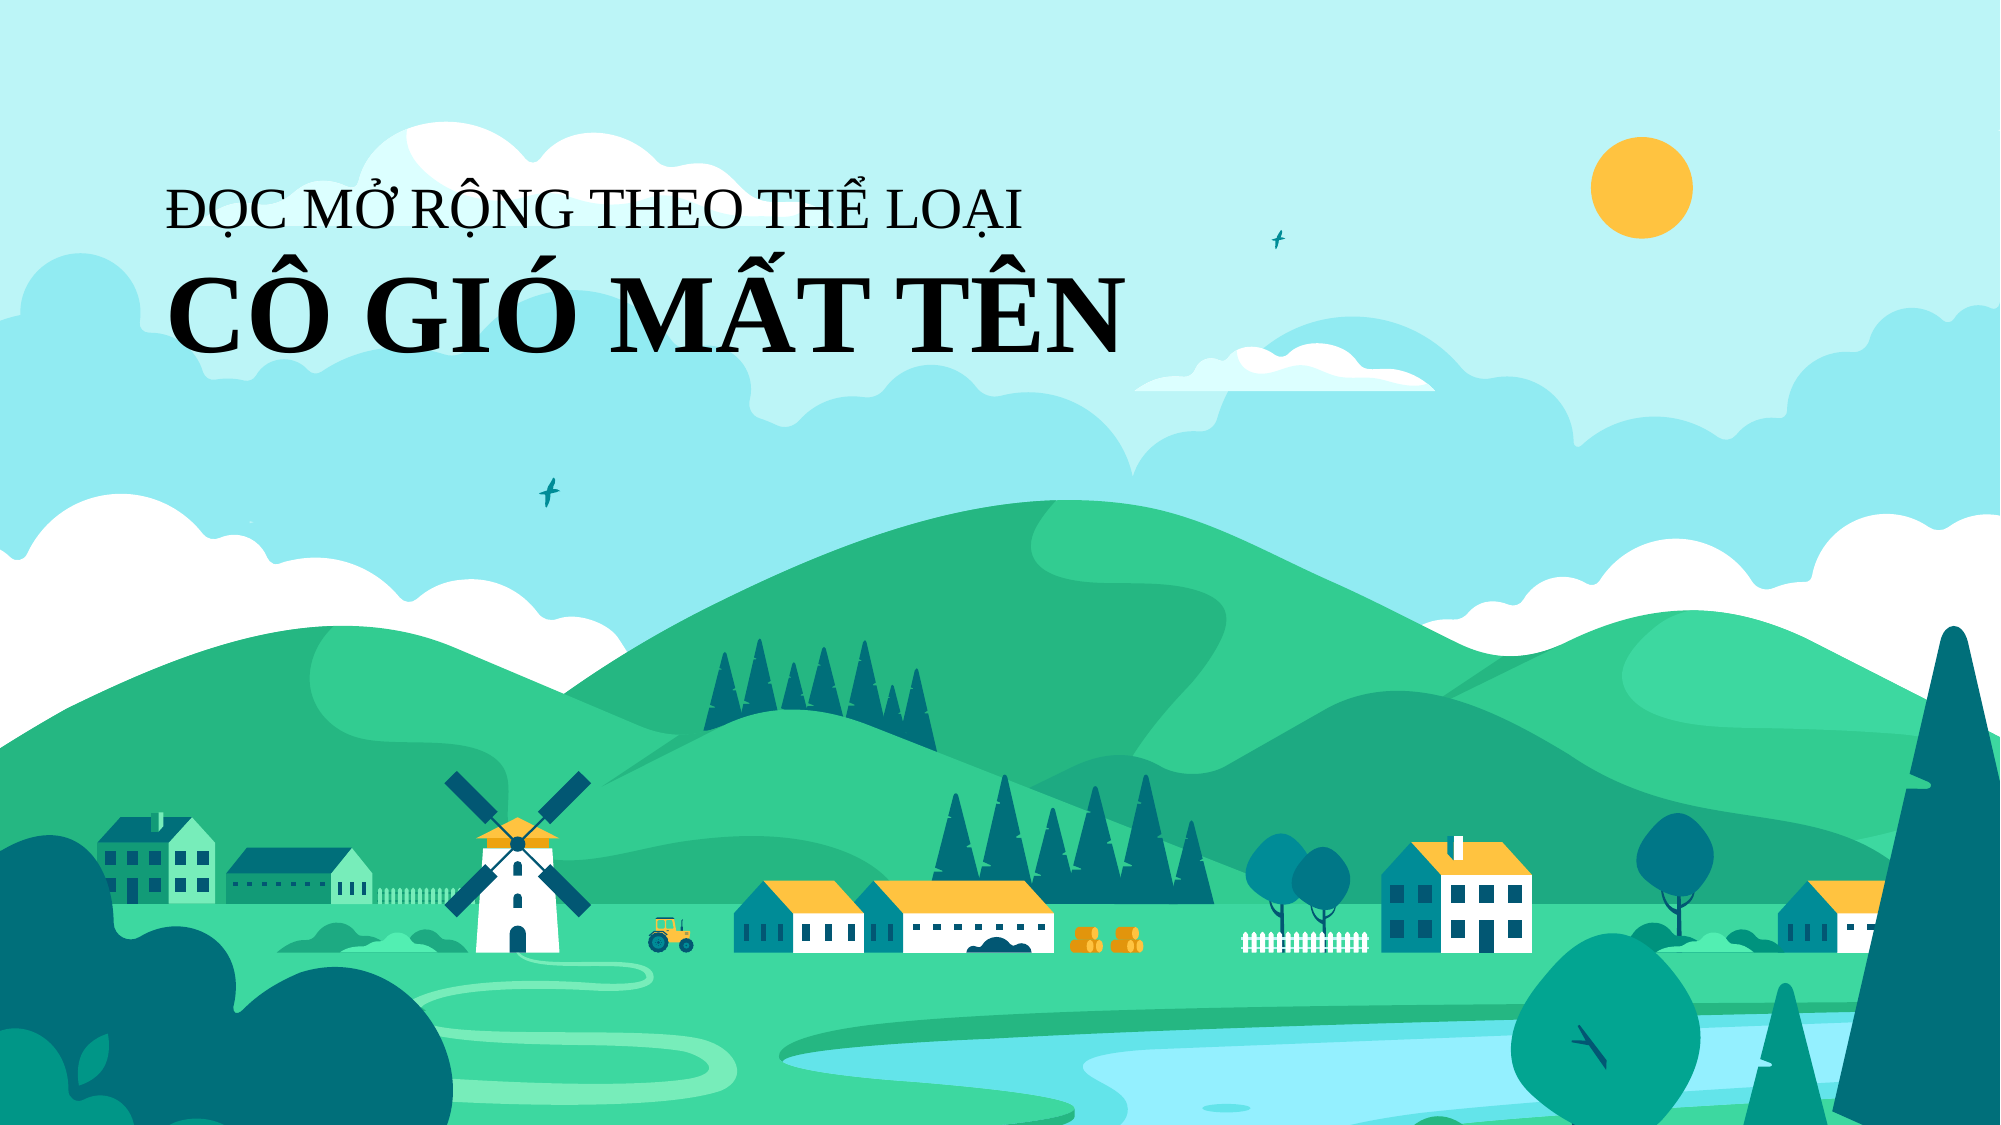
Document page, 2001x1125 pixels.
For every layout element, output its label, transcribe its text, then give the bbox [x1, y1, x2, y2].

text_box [538, 229, 1286, 500]
text_box [1598, 137, 1686, 162]
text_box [1134, 343, 1435, 391]
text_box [1510, 933, 1701, 1125]
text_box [0, 625, 2000, 1125]
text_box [1286, 253, 2000, 500]
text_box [194, 121, 835, 226]
text_box [0, 0, 2000, 253]
text_box ĐỌC MỞ RỘNG THEO THỂ LOẠI CÔ GIÓ MẤT TÊN [150, 162, 1717, 253]
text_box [0, 500, 2000, 625]
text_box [0, 253, 538, 500]
